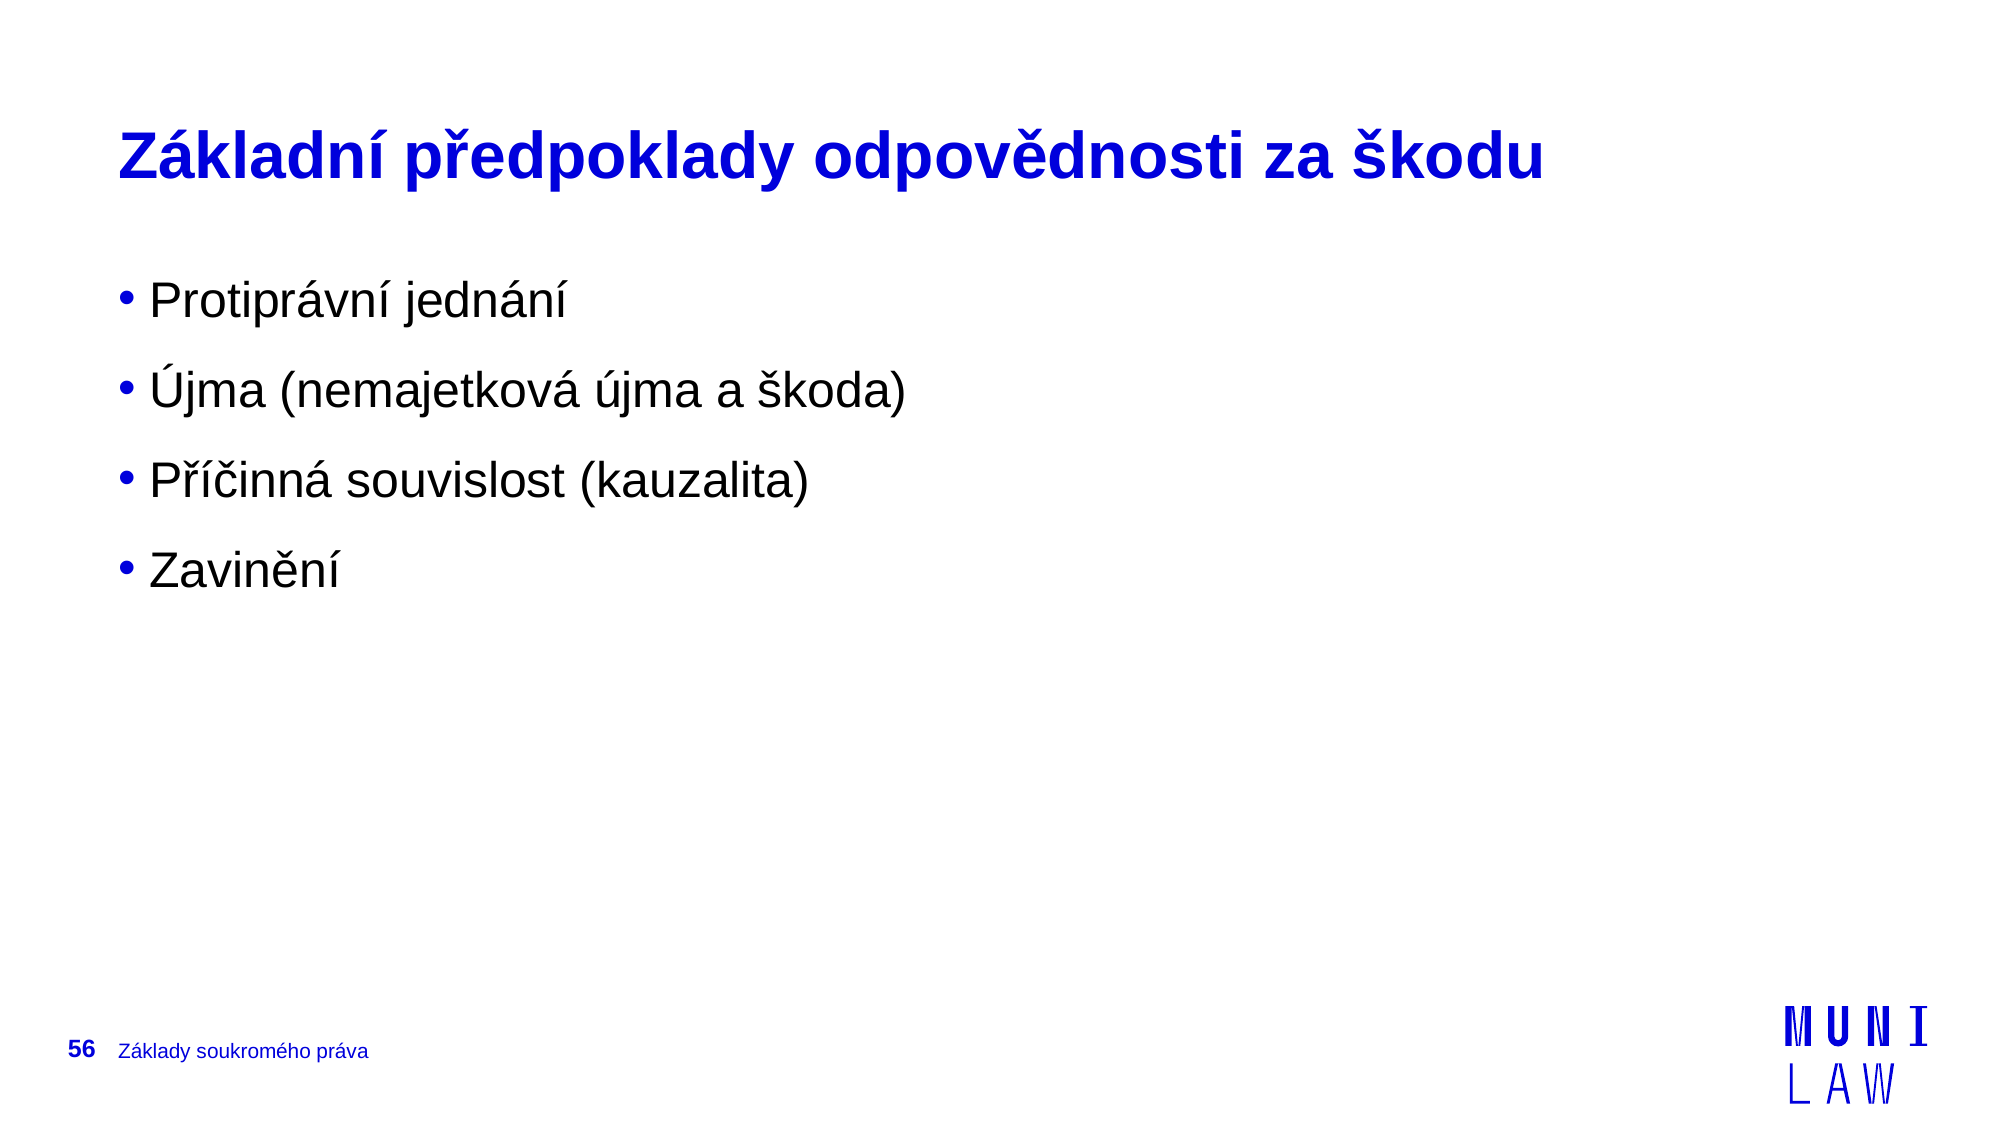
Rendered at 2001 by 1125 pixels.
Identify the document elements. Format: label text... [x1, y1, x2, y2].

list Protiprávní jednání Újma (nemajetková újma a škoda) Příčinná souvislost (kauzalita) Zavinění [118, 237, 1883, 957]
title Základní předpoklady odpovědnosti za škodu [118, 118, 1883, 193]
footer Základy soukromého práva [119, 1021, 1418, 1063]
slide_number 56 [67, 1021, 119, 1063]
